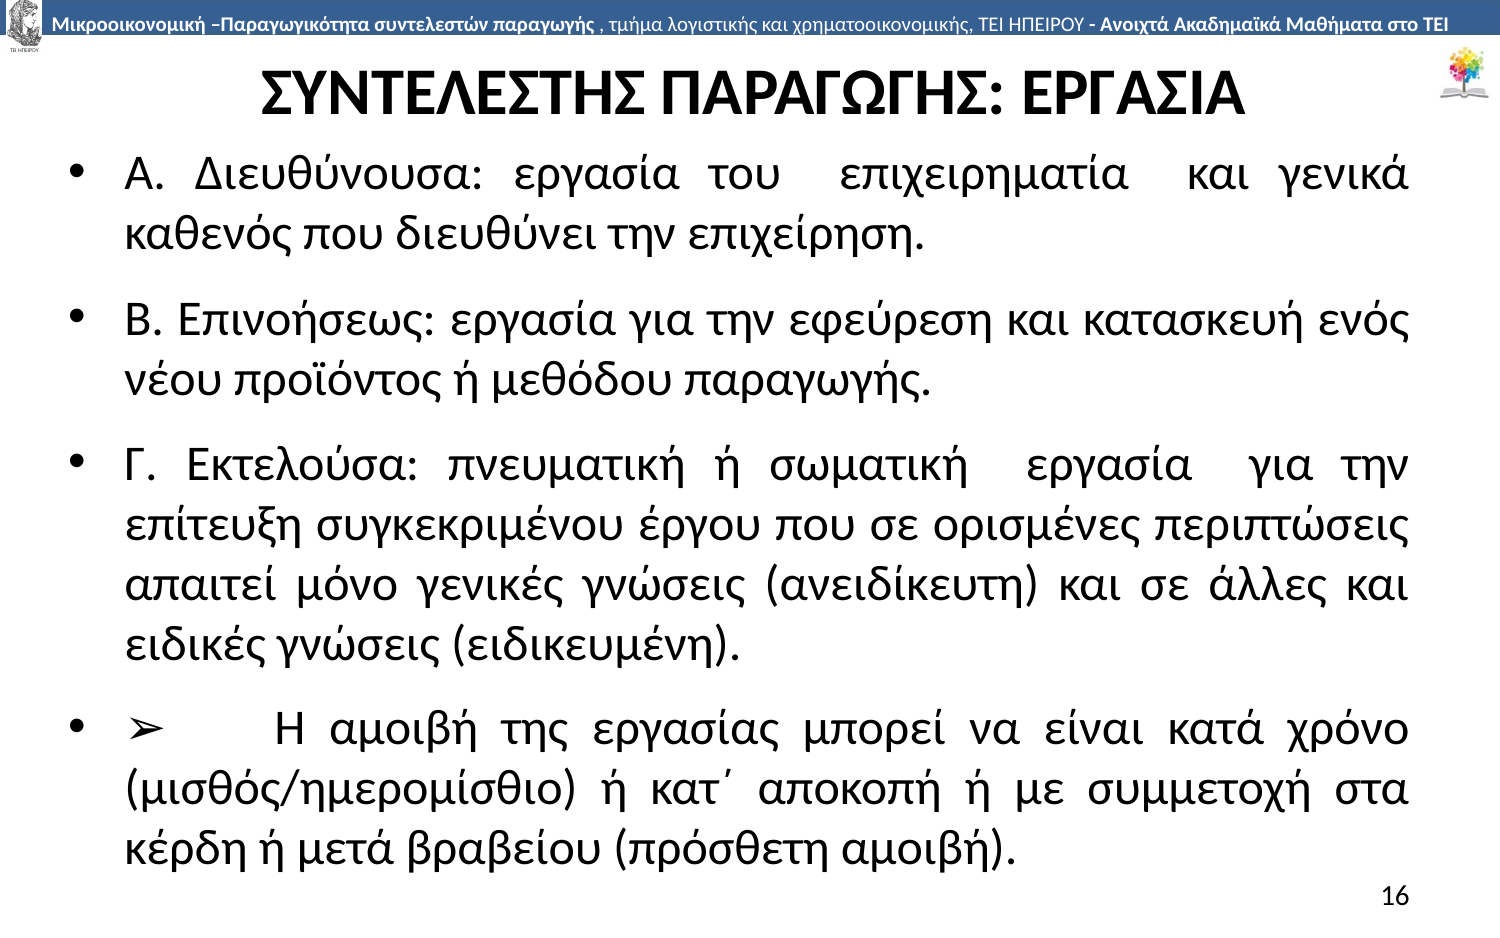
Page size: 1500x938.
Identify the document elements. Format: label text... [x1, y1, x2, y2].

picture [6, 0, 42, 54]
picture [1434, 47, 1495, 100]
list Α. Διευθύνουσα: εργασία του επιχειρηµατία και γενικά καθενός που διευθύνει την επιχείρηση. Β. Επινοήσεως: εργασία για την εφεύρεση και κατασκευή ενός νέου προϊόντος ή µεθόδου παραγωγής. Γ. Εκτελούσα: πνευµατική ή σωµατική εργασία για την επίτευξη συγκεκριµένου έργου που σε ορισµένες περιπτώσεις απαιτεί µόνο γενικές γνώσεις (ανειδίκευτη) και σε άλλες και ειδικές γνώσεις (ειδικευµένη). ➢ Η αµοιβή της εργασίας µπορεί να είναι κατά χρόνο (µισθός/ηµεροµίσθιο) ή κατ΄ αποκοπή ή µε συµµετοχή στα κέρδη ή µετά βραβείου (πρόσθετη αµοιβή). [53, 132, 1425, 938]
title ΣΥΝΤΕΛΕΣΤΗΣ ΠΑΡΑΓΩΓΗΣ: ΕΡΓΑΣΙΑ [79, 43, 1430, 133]
